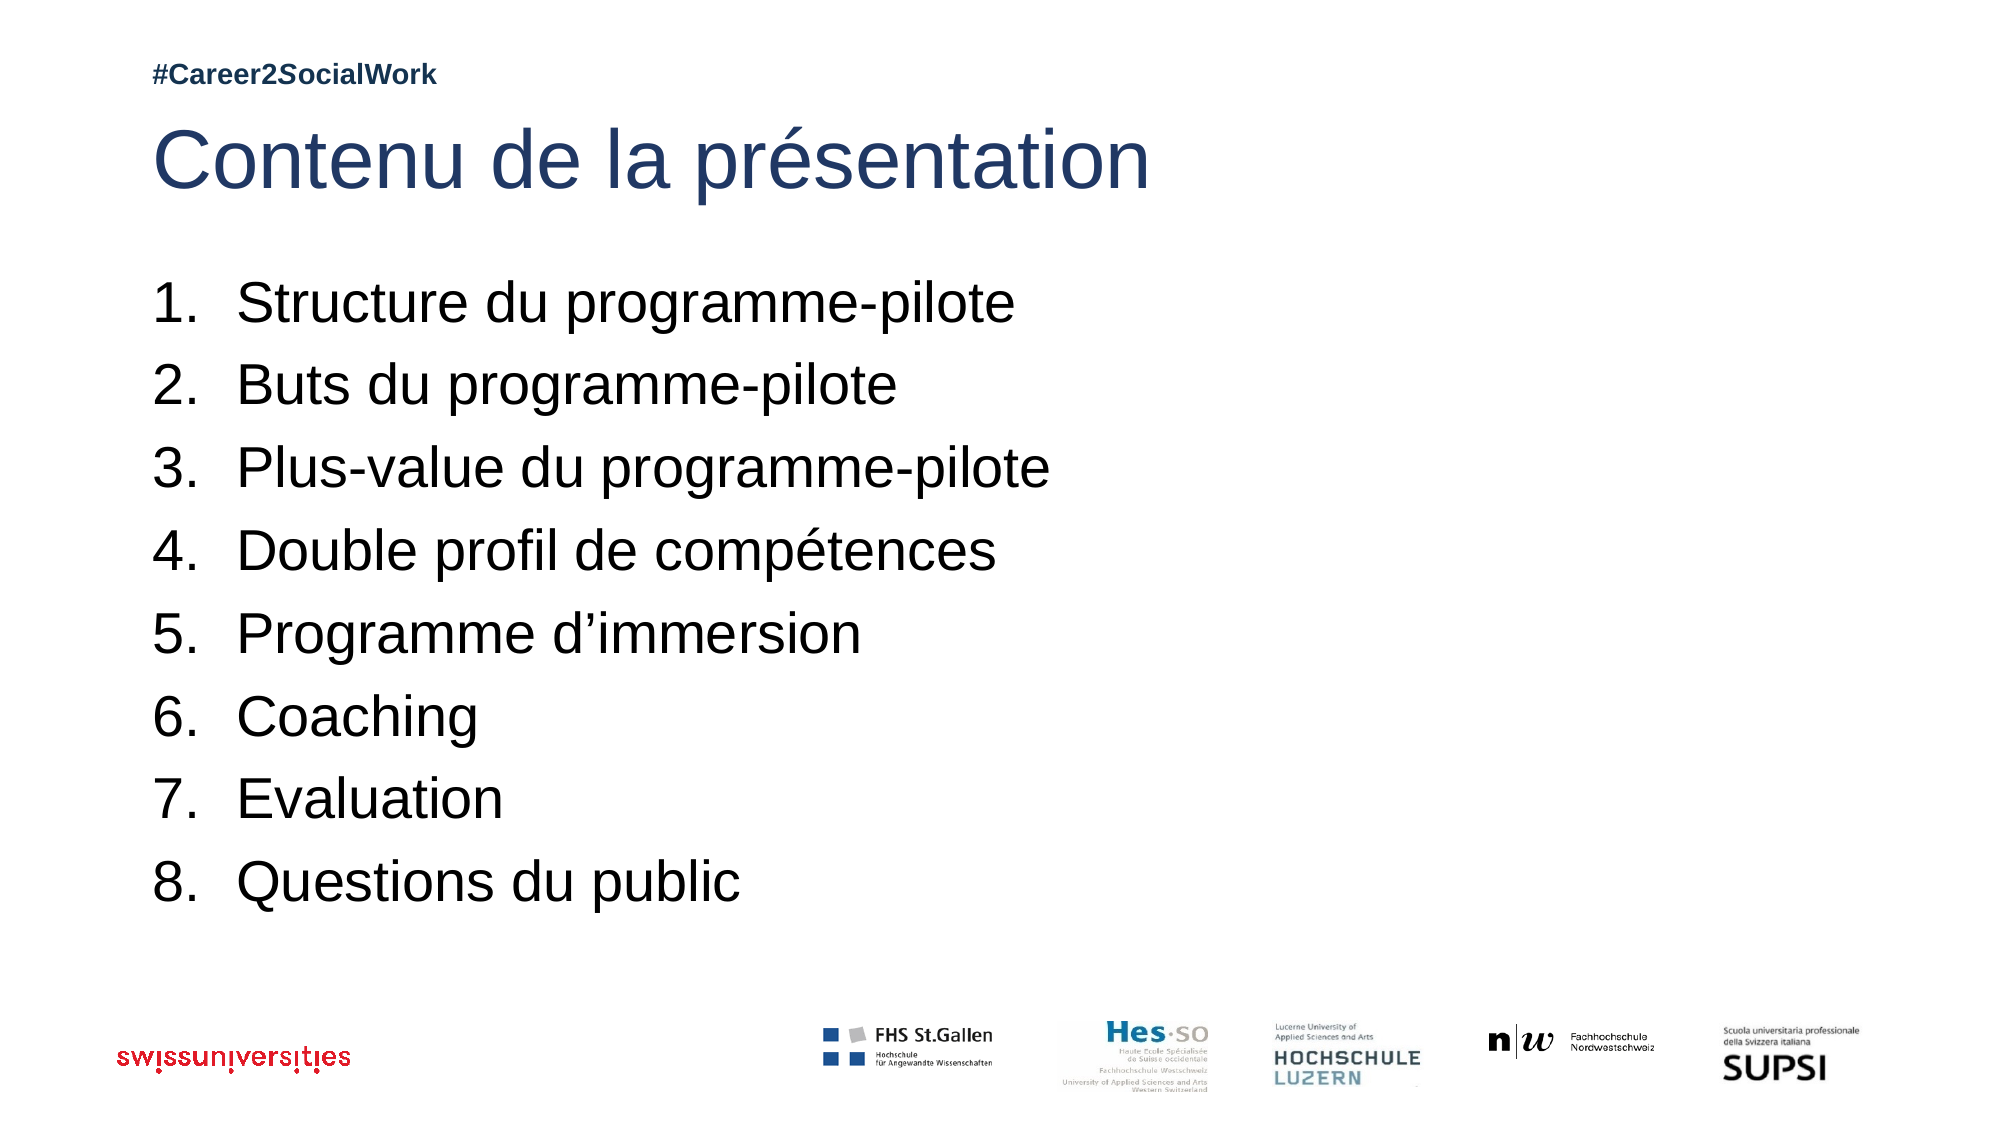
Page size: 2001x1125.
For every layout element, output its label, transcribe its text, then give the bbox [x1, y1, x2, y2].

list Structure du programme-pilote Buts du programme-pilote Plus-value du programme-pilote Double profil de compétences Programme d’immersion Coaching Evaluation Questions du public [137, 264, 1863, 925]
picture [1057, 1021, 1208, 1092]
title Contenu de la présentation [137, 105, 1863, 218]
picture [117, 994, 350, 1125]
picture [1719, 1022, 1863, 1084]
picture [1272, 1020, 1424, 1087]
picture [822, 1025, 992, 1068]
picture [1489, 1024, 1654, 1059]
